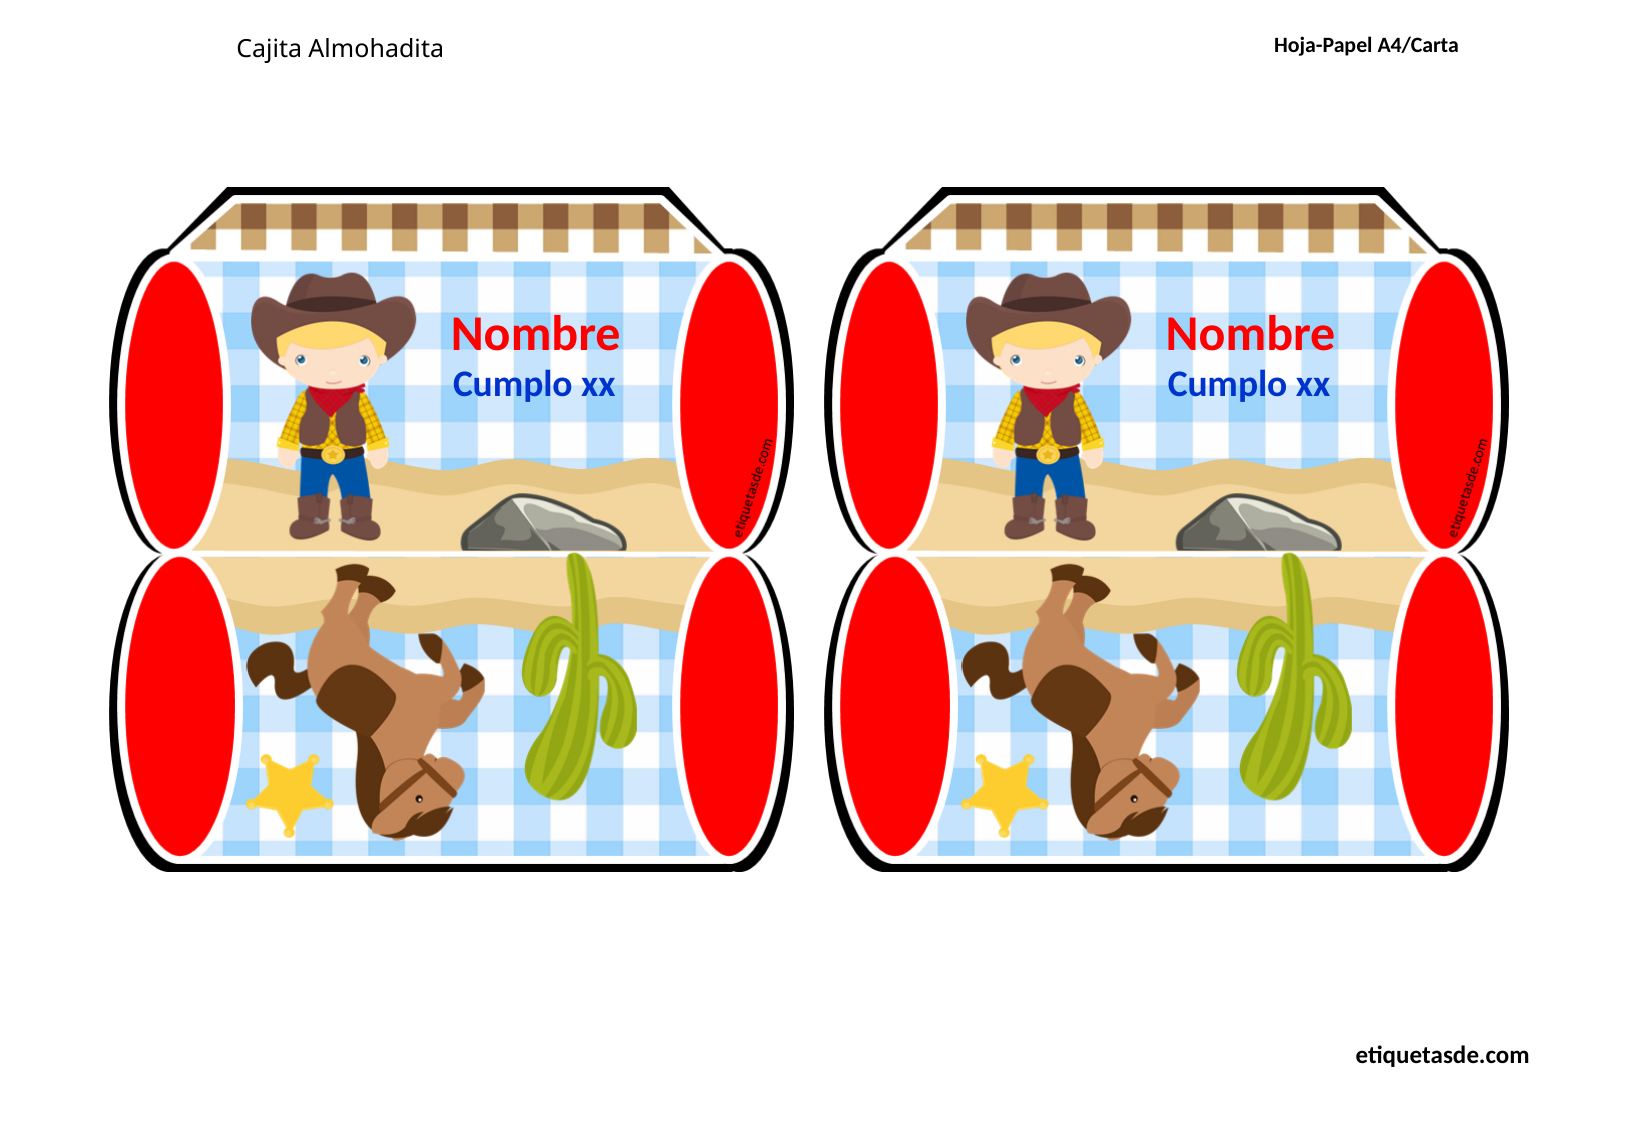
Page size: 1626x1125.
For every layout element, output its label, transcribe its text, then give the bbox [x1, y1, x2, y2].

text_box etiquetasde.com [1340, 1031, 1545, 1076]
text_box Hoja-Papel A4/Carta [1259, 23, 1475, 65]
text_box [823, 187, 1509, 873]
text_box Cajita Almohadita [167, 24, 520, 70]
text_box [109, 187, 795, 873]
